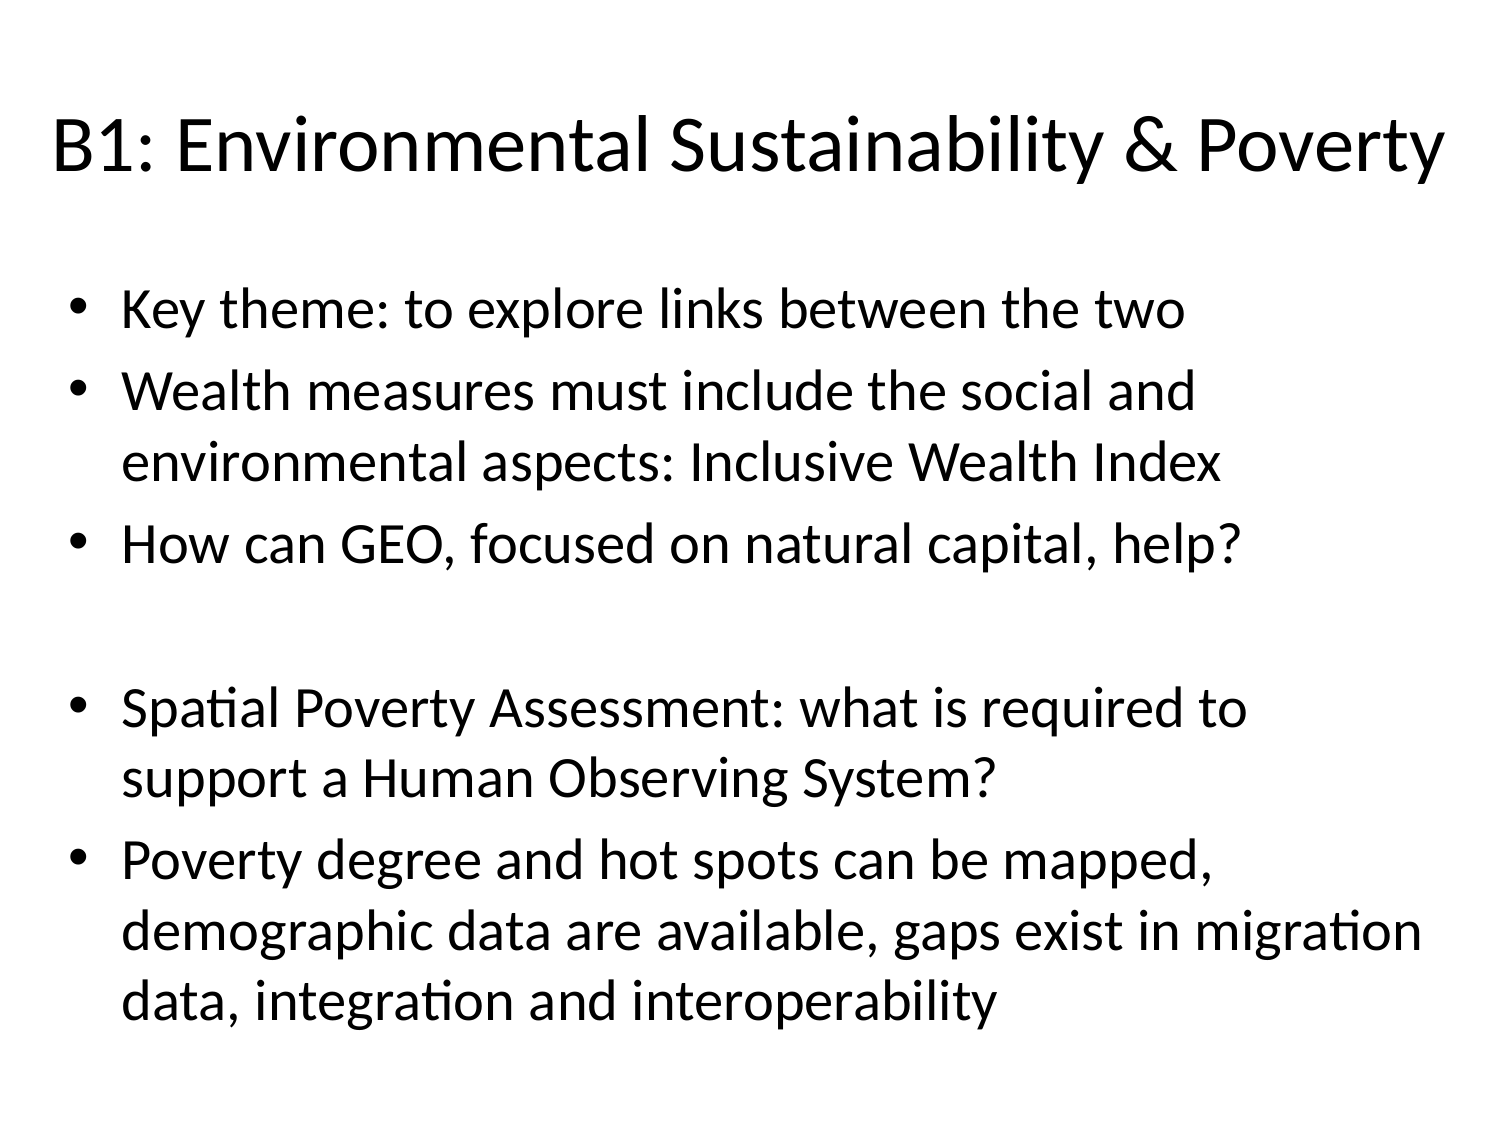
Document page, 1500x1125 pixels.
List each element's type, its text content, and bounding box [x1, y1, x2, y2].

title B1: Environmental Sustainability & Poverty [0, 45, 1500, 233]
list Key theme: to explore links between the two Wealth measures must include the social and environmental aspects: Inclusive Wealth Index How can GEO, focused on natural capital, help? Spatial Poverty Assessment: what is required to support a Human Observing System? Poverty degree and hot spots can be mapped, demographic data are available, gaps exist in migration data, integration and interoperability [53, 262, 1447, 1047]
